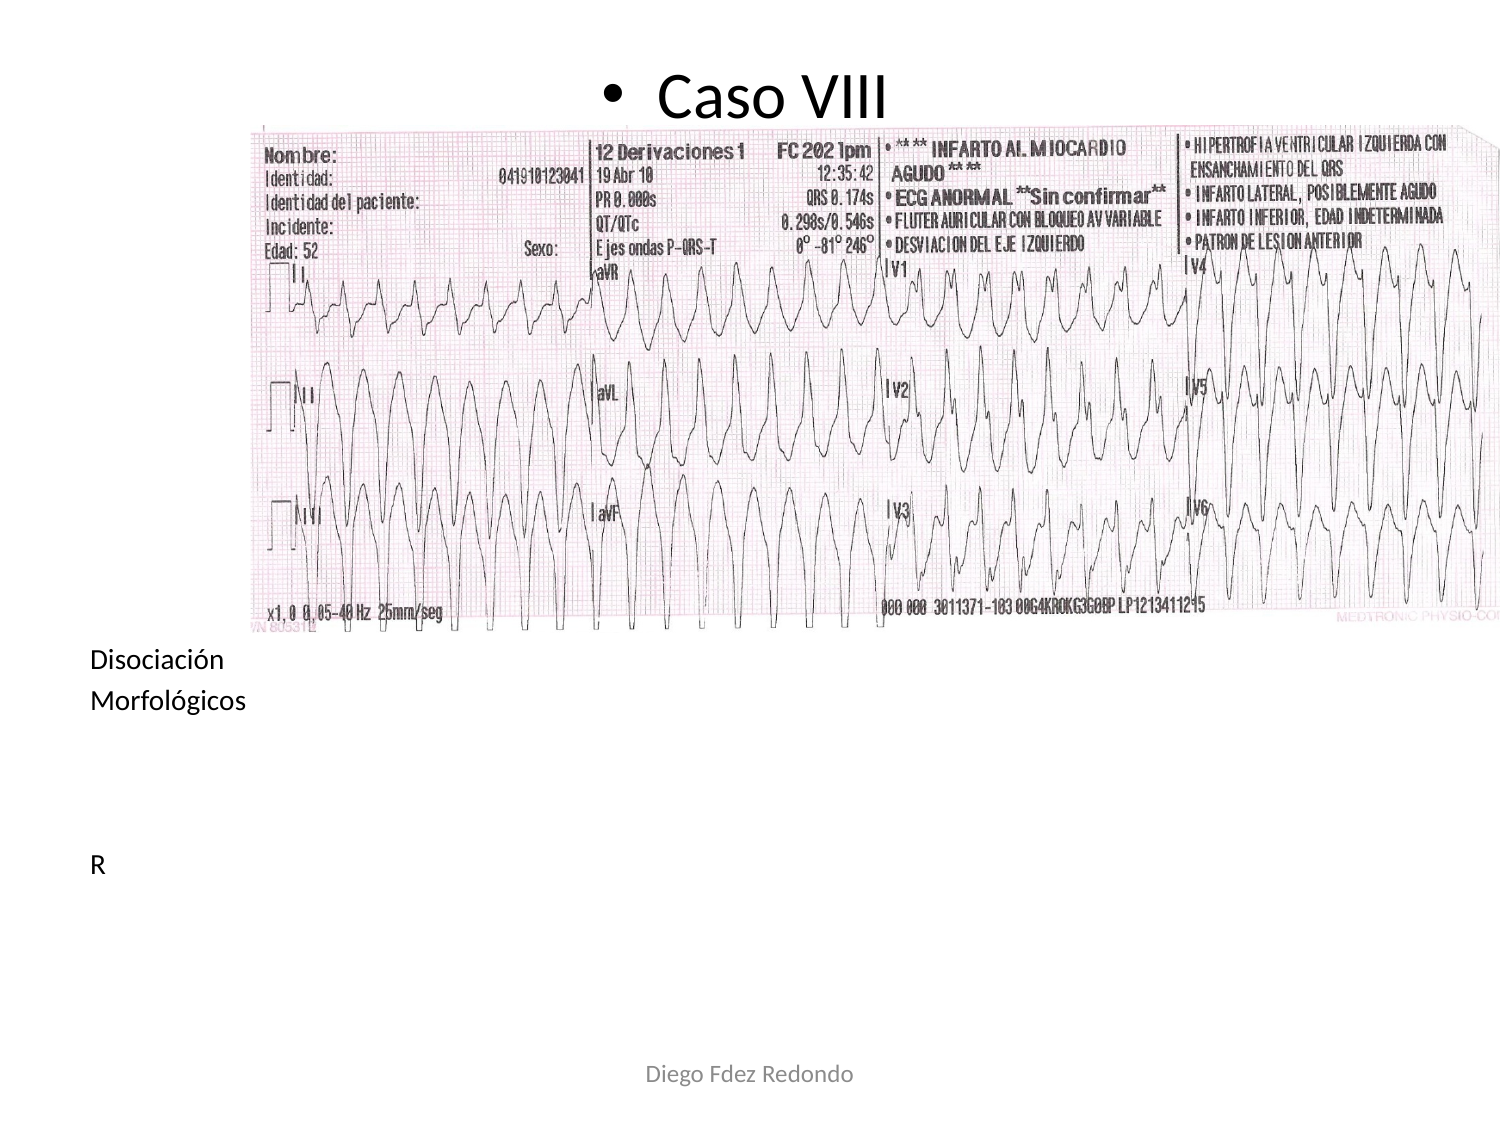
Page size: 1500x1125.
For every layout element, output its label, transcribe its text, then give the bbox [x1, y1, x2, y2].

list Disociación Morfológicos R [75, 633, 1459, 1005]
list Caso VIII [586, 44, 1425, 123]
picture [250, 125, 1500, 633]
footer Diego Fdez Redondo [512, 1042, 988, 1103]
